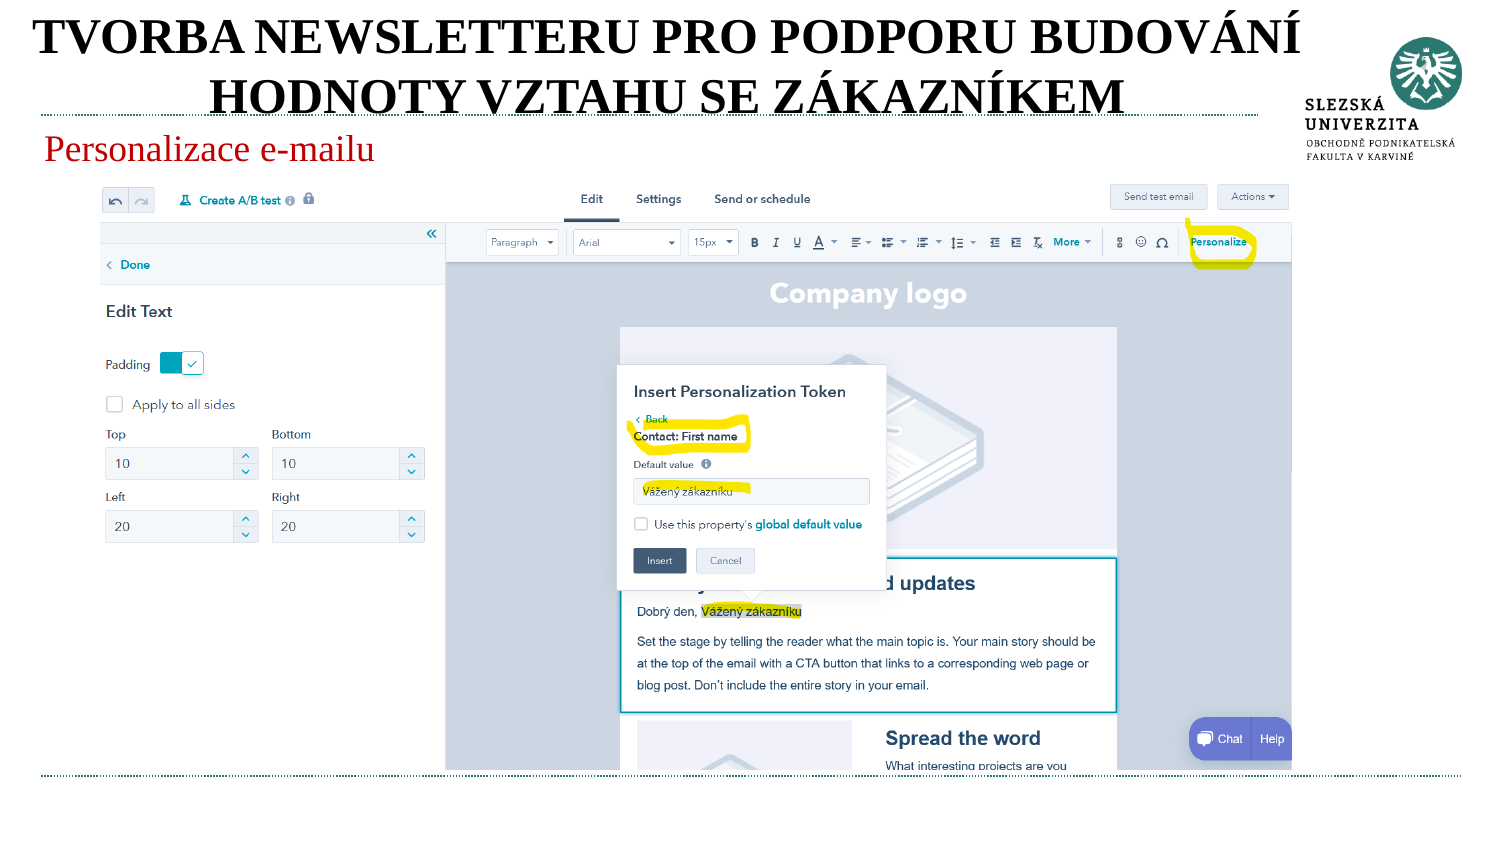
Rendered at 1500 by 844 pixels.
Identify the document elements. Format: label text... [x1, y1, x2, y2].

picture [100, 177, 1292, 770]
text_box Personalizace e-mailu [29, 116, 408, 177]
title TVORBA NEWSLETTERU PRO PODPORU BUDOVÁNÍ HODNOTY VZTAHU SE ZÁKAZNÍKEM [0, 0, 1353, 127]
picture [1305, 37, 1462, 160]
